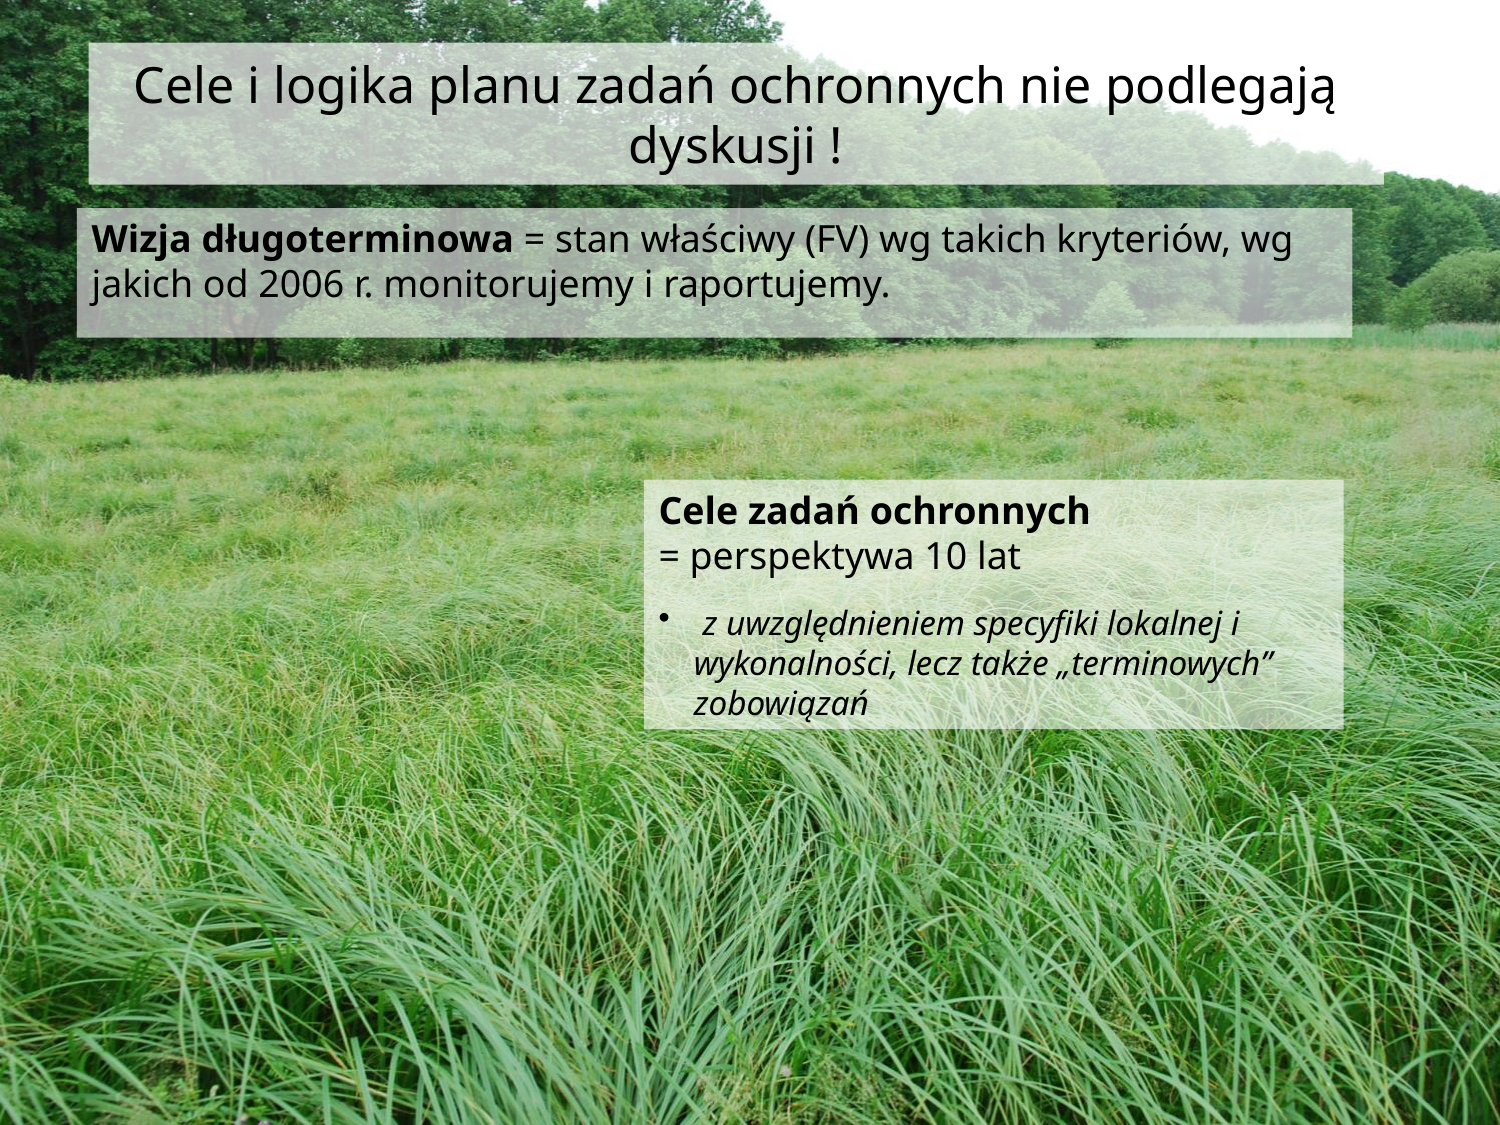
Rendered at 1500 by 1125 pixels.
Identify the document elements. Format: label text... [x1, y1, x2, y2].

title Cele i logika planu zadań ochronnych nie podlegają dyskusji ! [88, 42, 1384, 185]
picture [0, 0, 1500, 1125]
text_box Cele zadań ochronnych = perspektywa 10 lat z uwzględnieniem specyfiki lokalnej i wykonalności, lecz także „terminowych” zobowiązań [643, 479, 1344, 730]
text_box Wizja długoterminowa = stan właściwy (FV) wg takich kryteriów, wg jakich od 2006 r. monitorujemy i raportujemy. [76, 208, 1353, 338]
